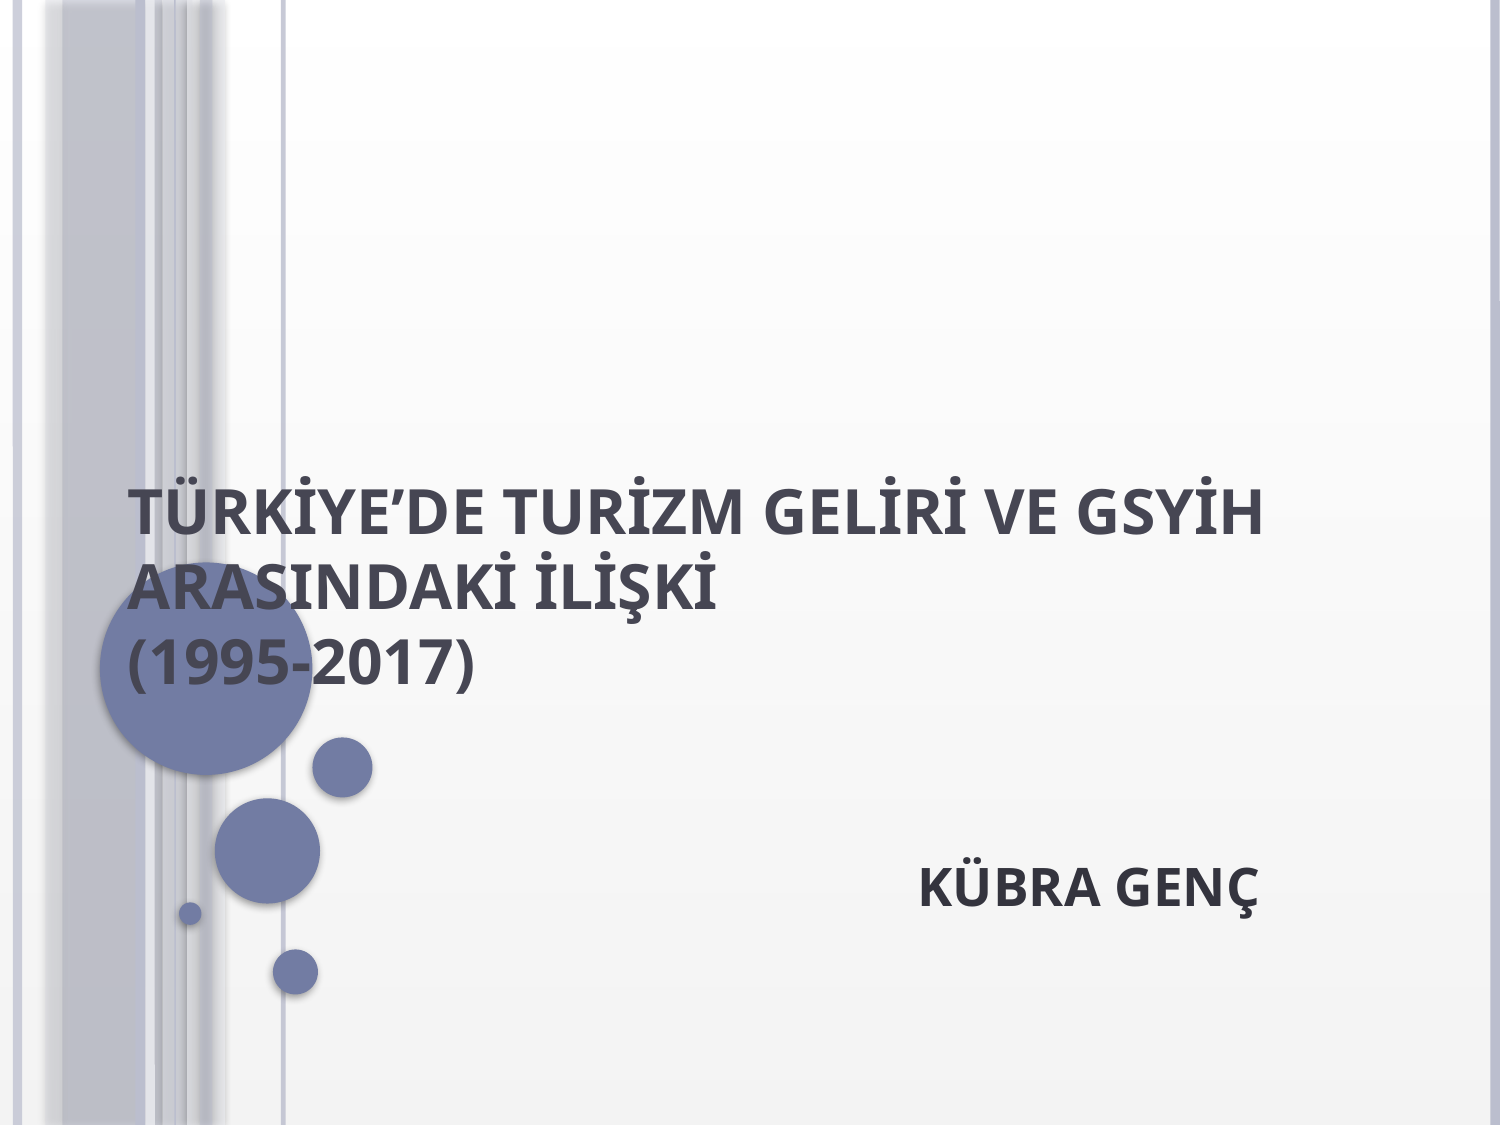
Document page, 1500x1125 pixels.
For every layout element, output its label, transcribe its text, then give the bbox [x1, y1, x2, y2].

subtitle KÜBRA GENÇ [225, 846, 1275, 925]
title TÜRKİYE’DE TURİZM GELİRİ VE GSYİH ARASINDAKİ İLİŞKİ (1995-2017) [112, 349, 1388, 705]
